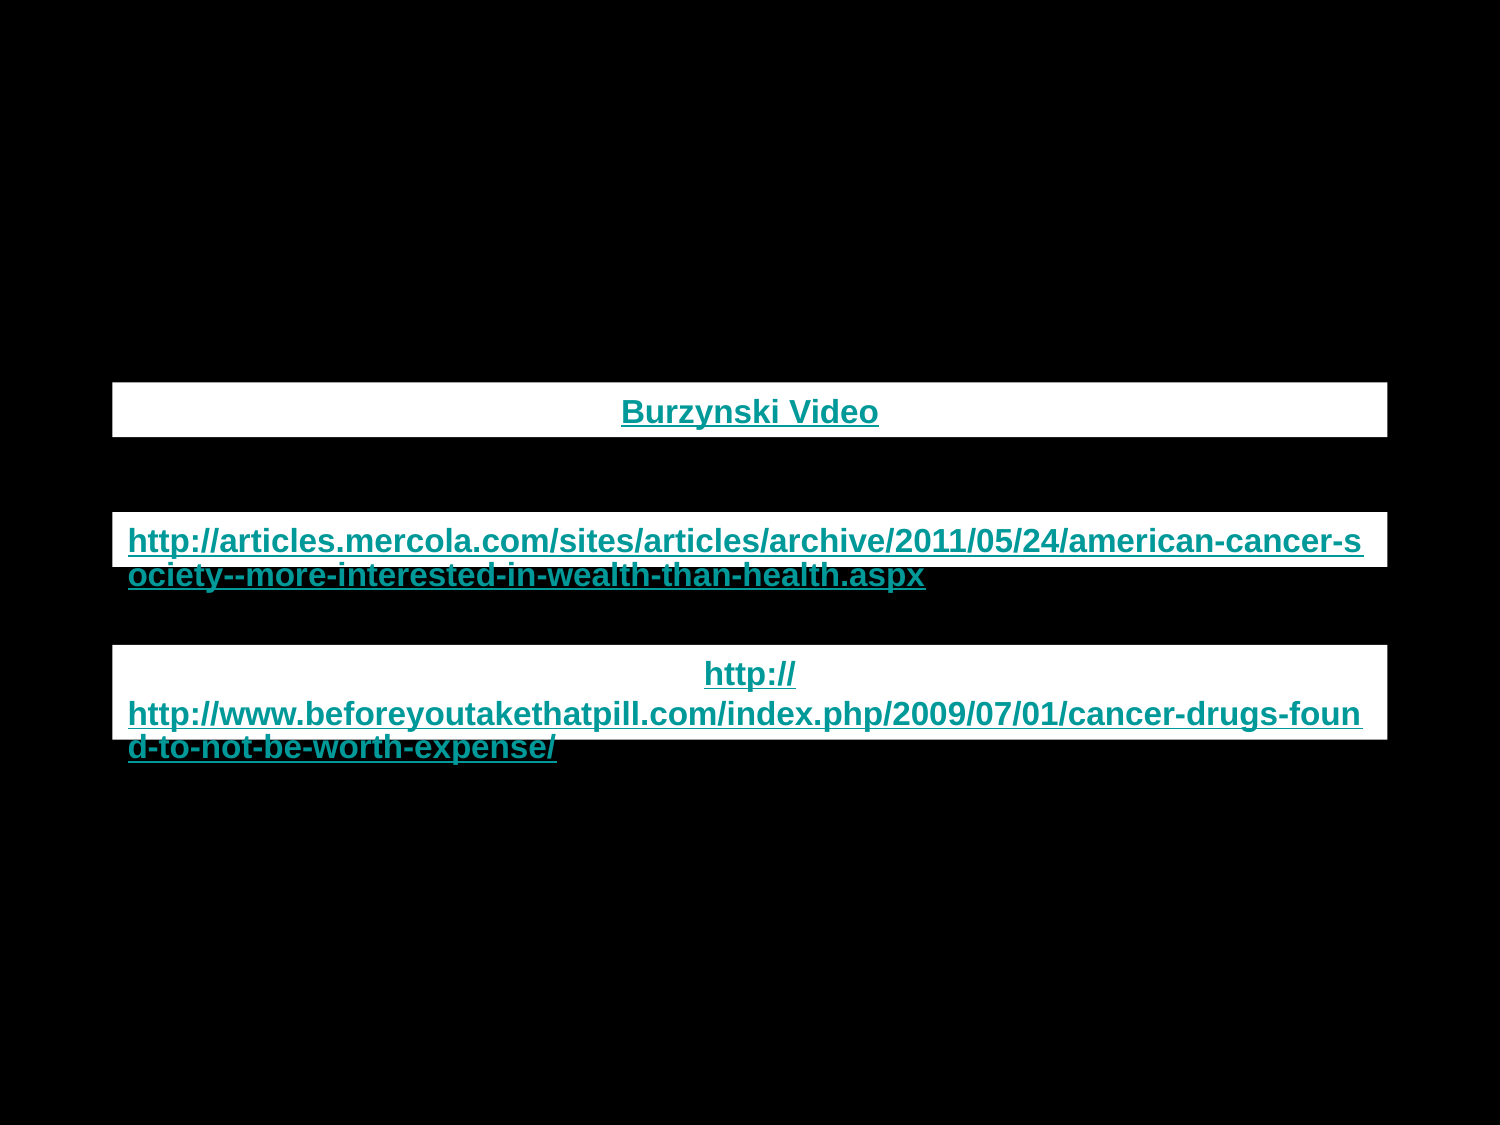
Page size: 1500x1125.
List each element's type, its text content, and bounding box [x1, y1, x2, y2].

text_box http://http://www.beforeyoutakethatpill.com/index.php/2009/07/01/cancer-drugs-found-to-not-be-worth-expense/ [112, 644, 1388, 740]
text_box http://articles.mercola.com/sites/articles/archive/2011/05/24/american-cancer-society--more-interested-in-wealth-than-health.aspx [112, 512, 1388, 567]
text_box Burzynski Video [112, 382, 1388, 438]
